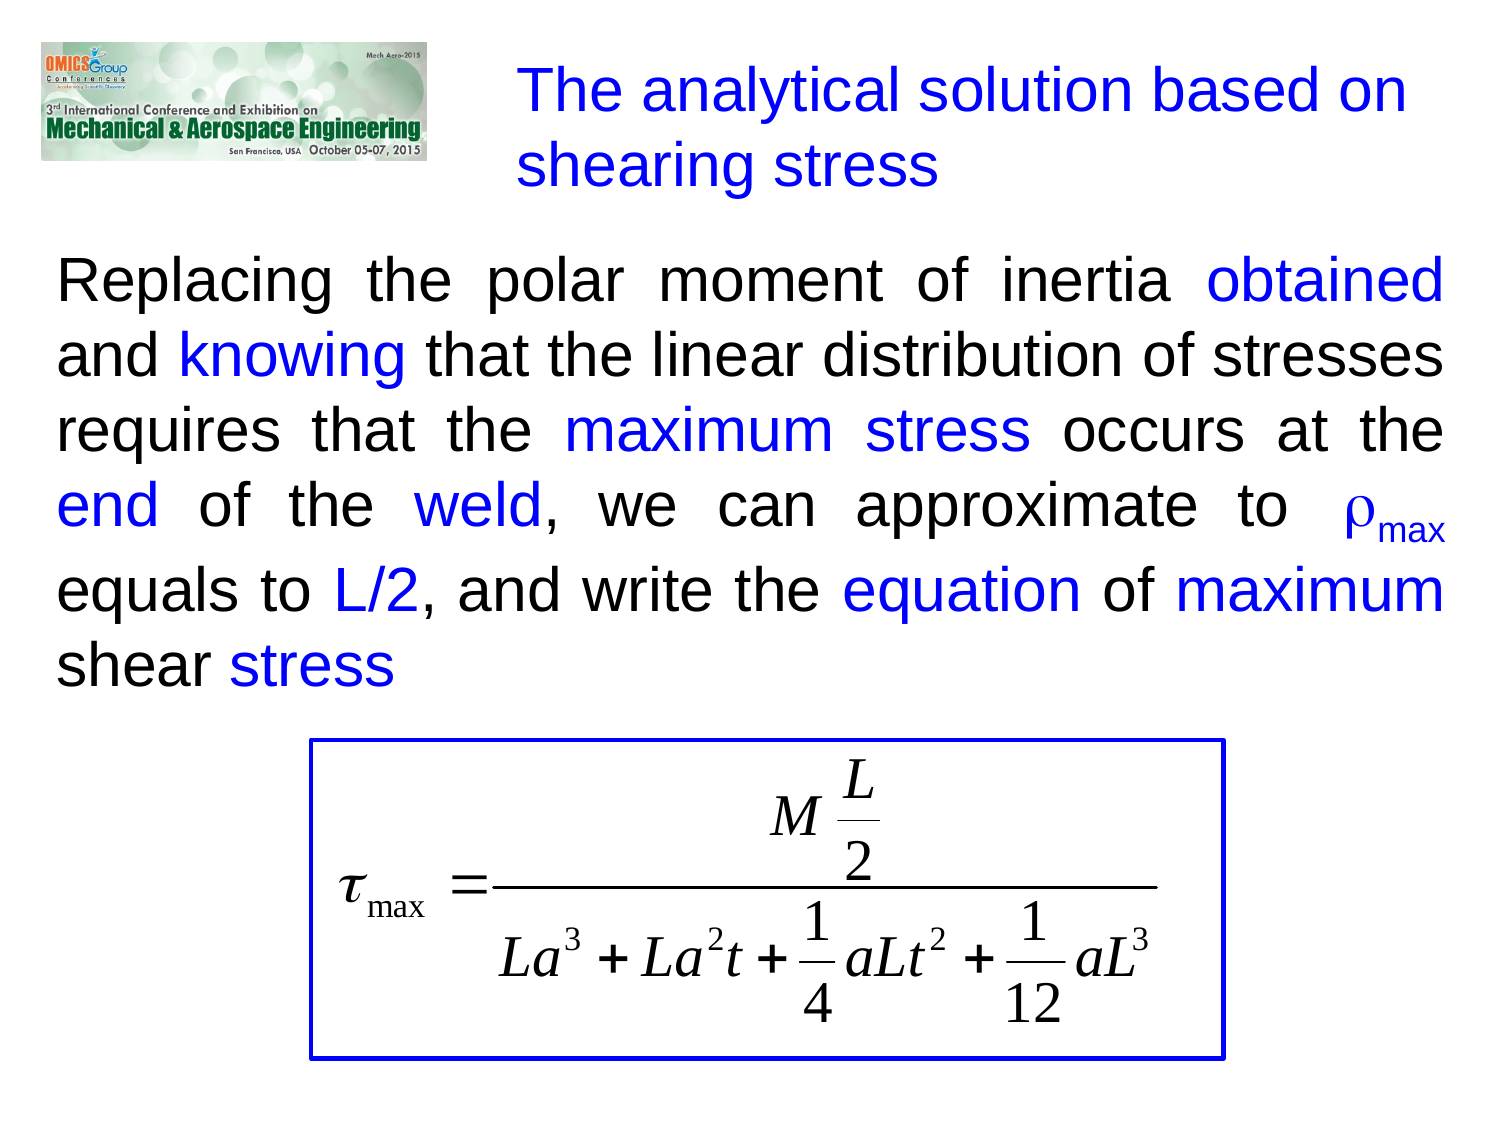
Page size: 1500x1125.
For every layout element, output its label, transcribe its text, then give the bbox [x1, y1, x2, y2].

picture [332, 739, 1170, 1036]
text_box The analytical solution based on shearing stress [501, 41, 1459, 206]
picture [41, 42, 427, 162]
text_box [309, 738, 1226, 1061]
text_box Replacing the polar moment of inertia obtained and knowing that the linear distribution of stresses requires that the maximum stress occurs at the end of the weld, we can approximate to max equals to L/2, and write the equation of maximum shear stress [41, 231, 1461, 707]
